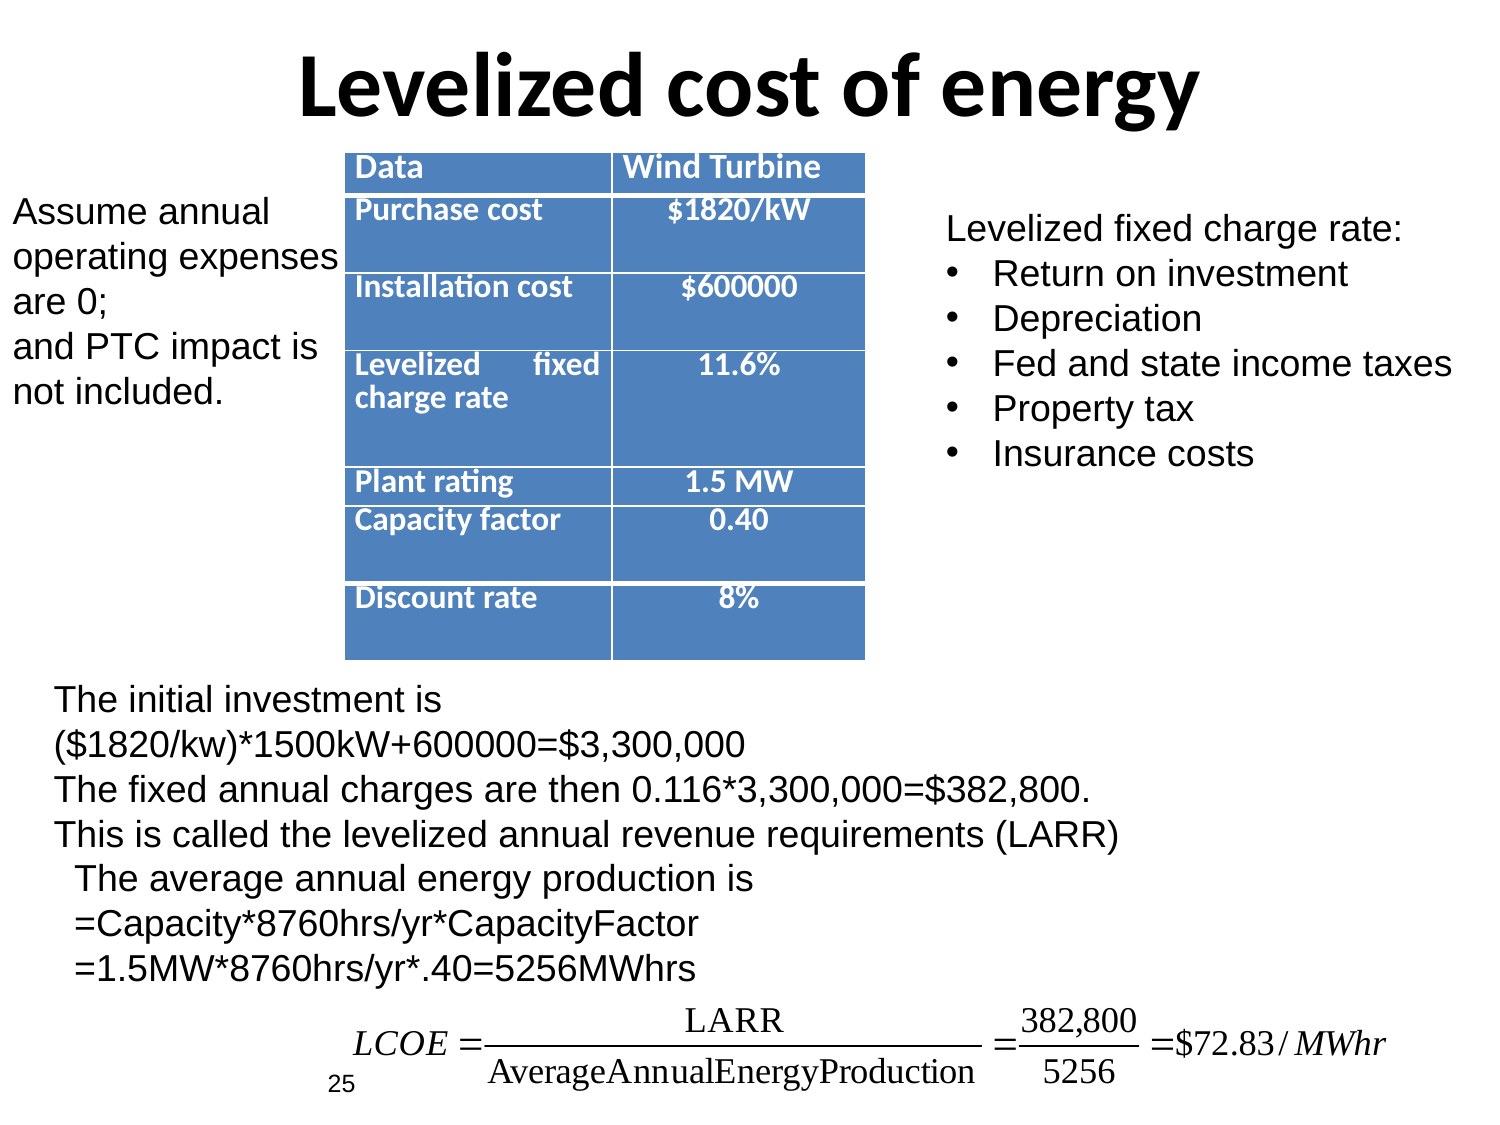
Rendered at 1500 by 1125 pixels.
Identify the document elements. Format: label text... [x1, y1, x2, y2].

table_cell $1820/kW [613, 198, 865, 272]
text_box The average annual energy production is =Capacity*8760hrs/yr*CapacityFactor =1.5MW*8760hrs/yr*.40=5256MWhrs [59, 846, 1207, 996]
table_cell Levelized fixed charge rate [345, 351, 611, 466]
table_cell Capacity factor [345, 507, 611, 581]
table_cell 11.6% [613, 351, 865, 466]
table_cell Discount rate [345, 586, 611, 660]
table_header Data [345, 153, 611, 193]
table_cell $600000 [613, 274, 865, 350]
table_cell 8% [613, 586, 865, 660]
table_cell Installation cost [355, 274, 611, 350]
text_box The initial investment is ($1820/kw)*1500kW+600000=$3,300,000 The fixed annual charges are then 0.116*3,300,000=$382,800. This is called the levelized annual revenue requirements (LARR) [38, 667, 1207, 862]
title Levelized cost of energy [74, 1, 1426, 161]
table_cell 1.5 MW [613, 468, 865, 505]
table_cell Purchase cost [355, 198, 611, 272]
table_cell Plant rating [345, 468, 611, 505]
text_box Levelized fixed charge rate: Return on investment Depreciation Fed and state income taxes Property tax Insurance costs [931, 196, 1482, 482]
table_cell 0.40 [613, 507, 865, 581]
slide_number 25 [20, 1053, 371, 1113]
text_box Assume annual operating expenses are 0; and PTC impact is not included. [0, 179, 355, 420]
table_header Wind Turbine [613, 153, 865, 193]
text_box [346, 997, 1396, 1098]
